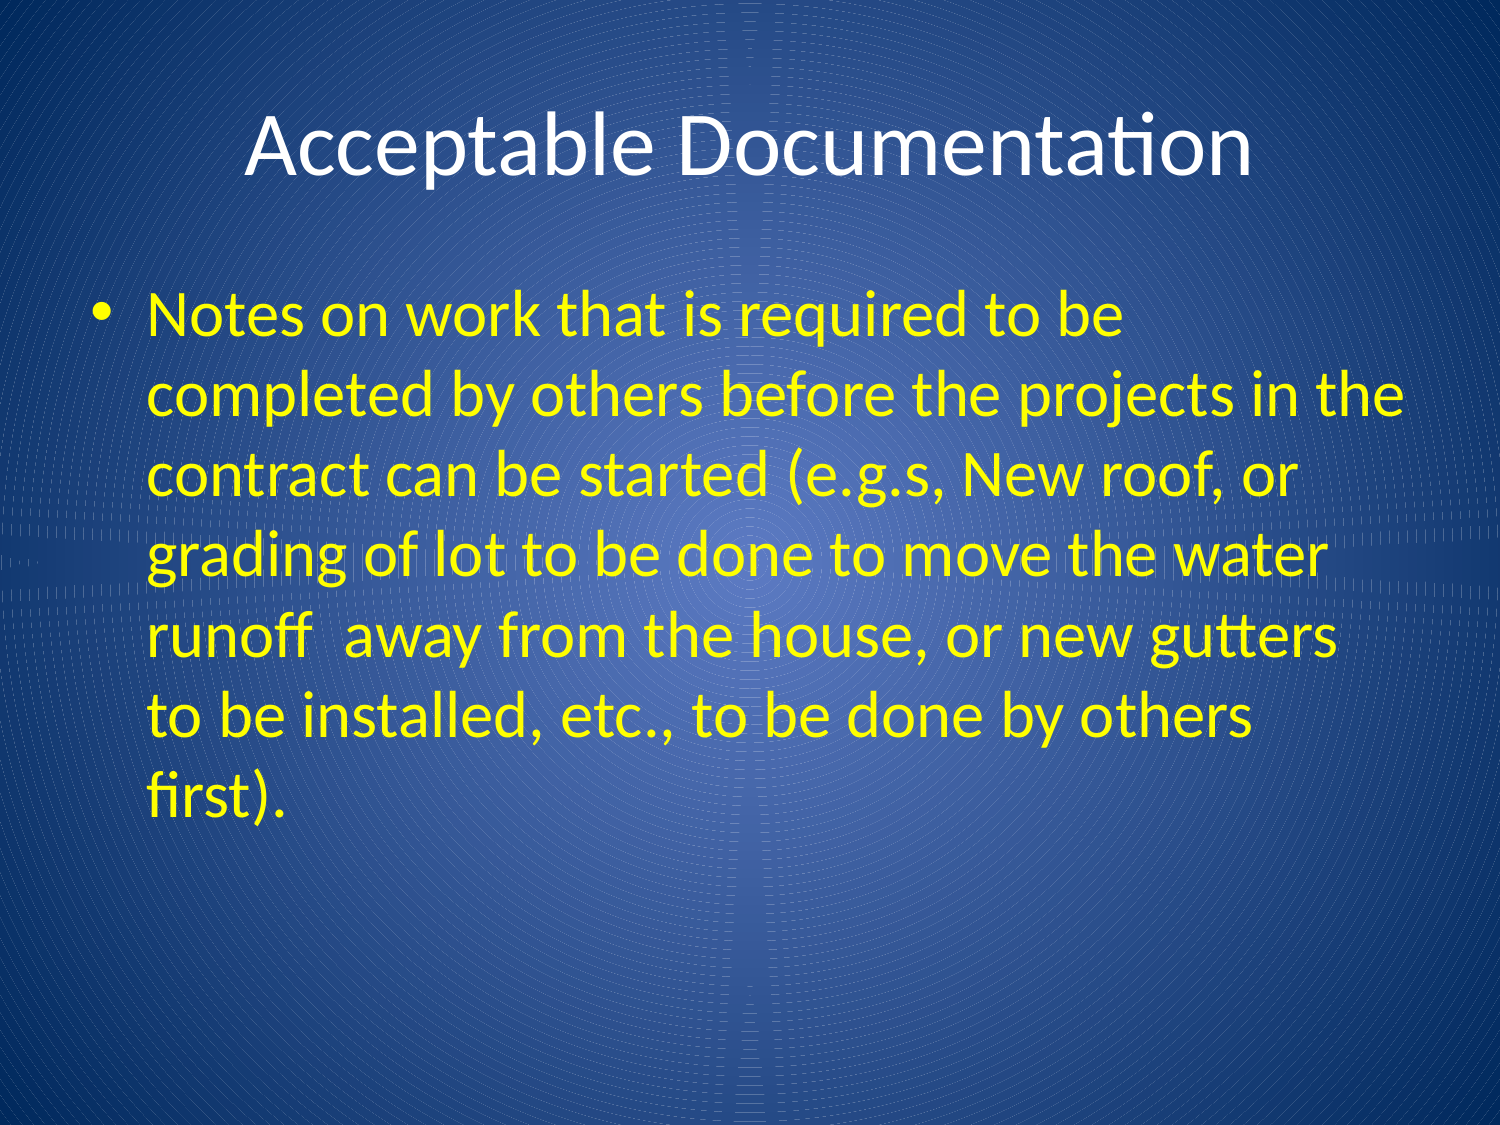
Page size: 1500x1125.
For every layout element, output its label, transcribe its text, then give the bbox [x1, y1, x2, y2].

title Acceptable Documentation [75, 45, 1425, 233]
list Notes on work that is required to be completed by others before the projects in the contract can be started (e.g.s, New roof, or grading of lot to be done to move the water runoff away from the house, or new gutters to be installed, etc., to be done by others first). [75, 262, 1425, 1005]
